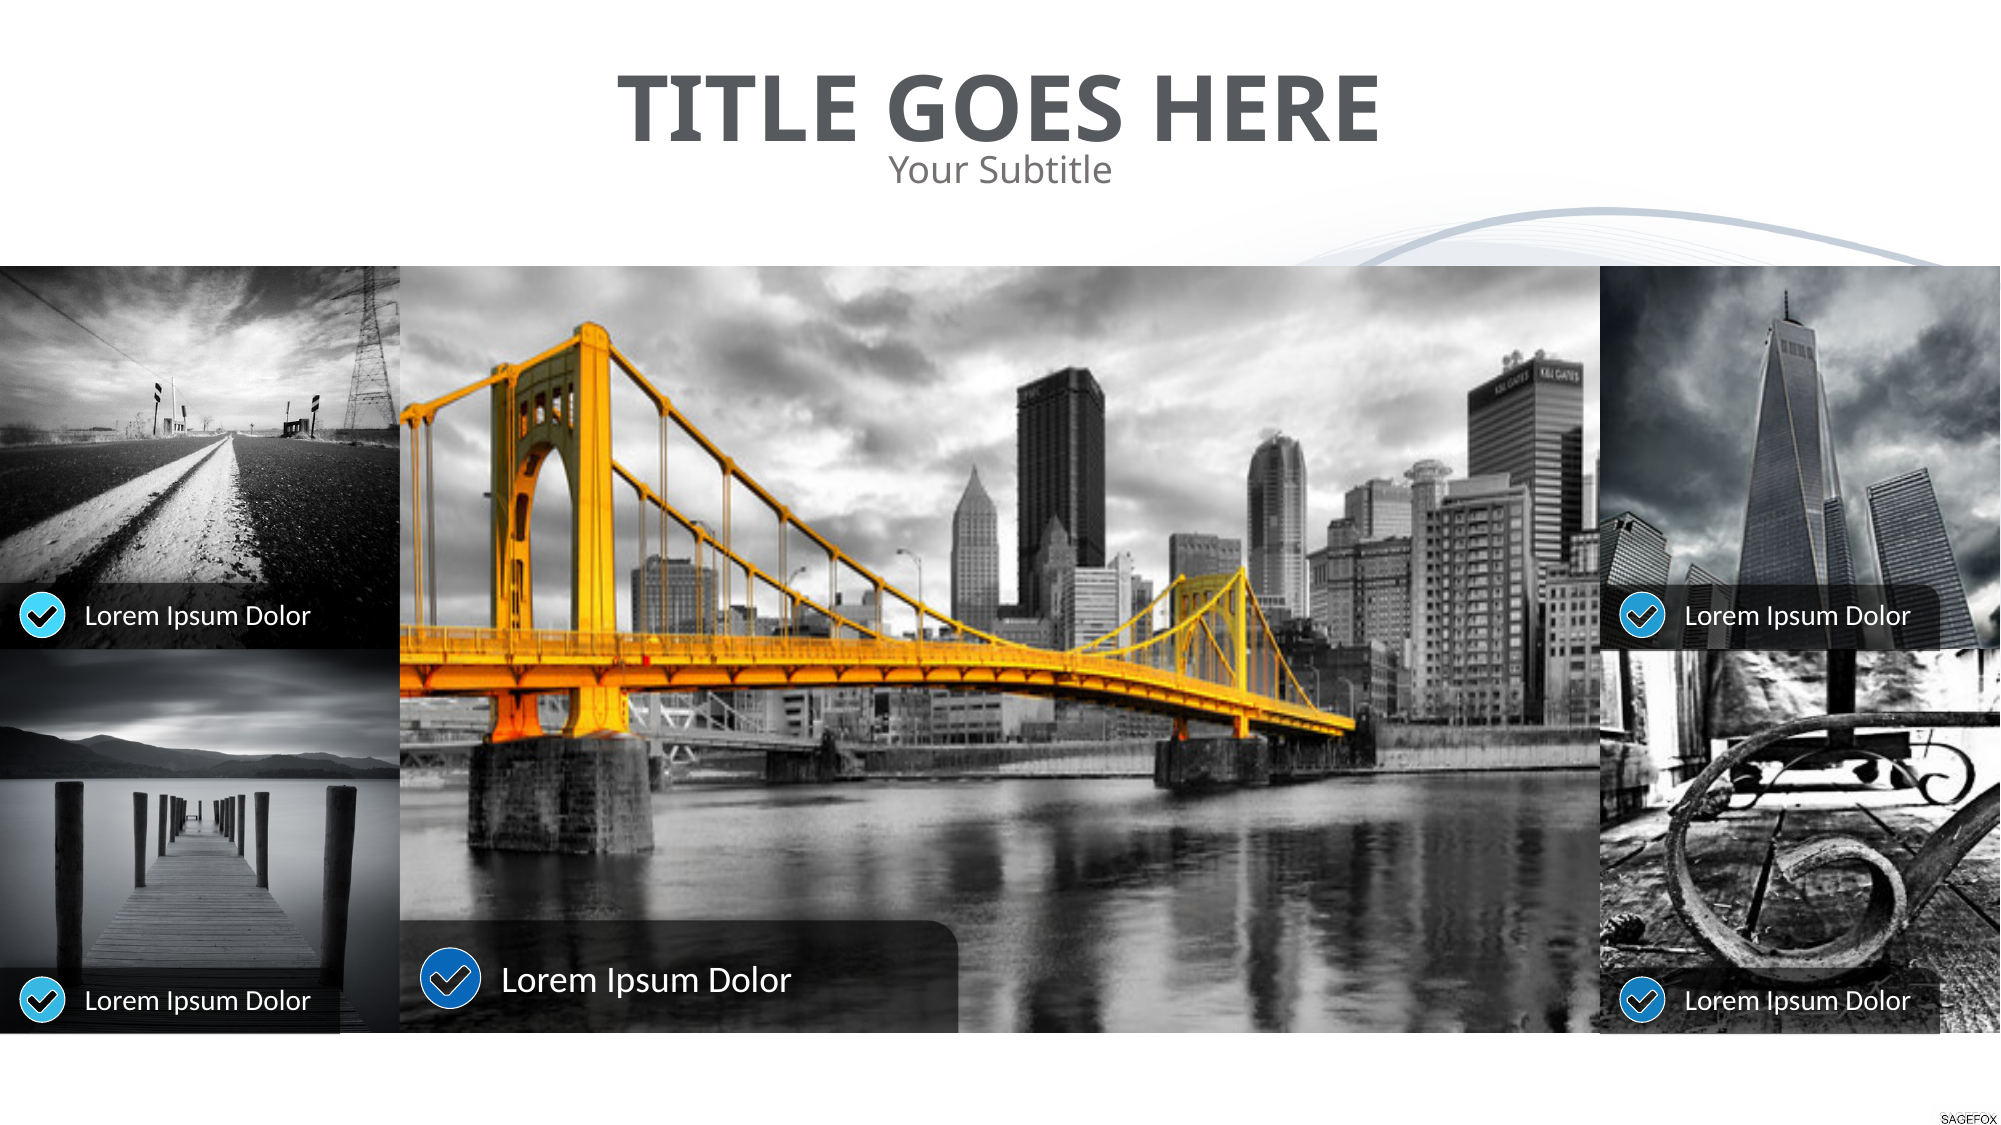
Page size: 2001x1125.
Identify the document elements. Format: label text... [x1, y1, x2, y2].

text_box [19, 592, 65, 638]
text_box [0, 265, 399, 648]
text_box [0, 648, 399, 1034]
text_box [0, 966, 341, 1036]
text_box [19, 976, 65, 1023]
text_box [0, 581, 341, 651]
text_box [1598, 583, 1941, 653]
text_box [1601, 648, 2000, 1034]
text_box [1619, 976, 1665, 1023]
text_box [1598, 966, 1941, 1036]
text_box [1619, 592, 1665, 638]
text_box [1601, 265, 2000, 648]
text_box Lorem Ipsum Dolor [1684, 981, 1940, 1017]
text_box [398, 919, 960, 1034]
text_box Lorem Ipsum Dolor [84, 596, 340, 632]
text_box [399, 265, 1601, 1034]
text_box [420, 947, 481, 1009]
text_box Lorem Ipsum Dolor [1684, 596, 1940, 632]
text_box Lorem Ipsum Dolor [84, 981, 340, 1017]
text_box Lorem Ipsum Dolor [501, 955, 864, 1001]
picture [1938, 1114, 1999, 1125]
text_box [548, 42, 1452, 199]
